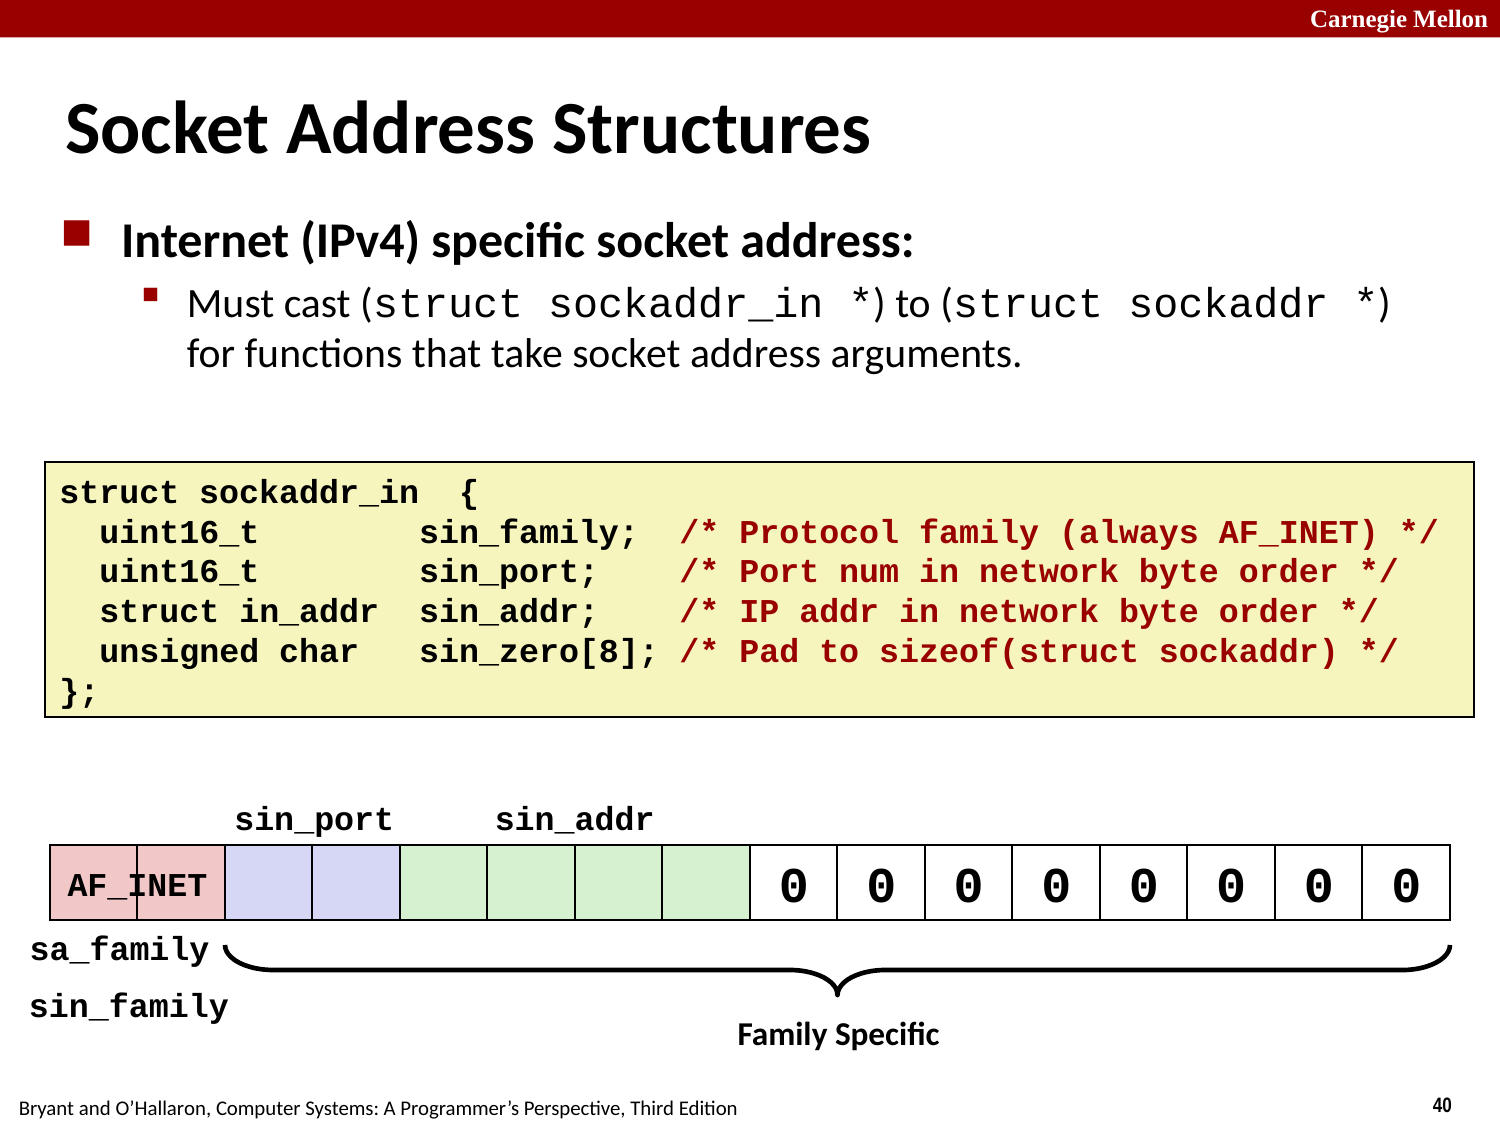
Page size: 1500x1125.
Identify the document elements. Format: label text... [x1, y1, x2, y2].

text_box [574, 845, 662, 920]
text_box [225, 945, 1450, 996]
list Internet (IPv4) specific socket address: Must cast (struct sockaddr_in *) to (struct sockaddr *) for functions that take socket address arguments. [49, 199, 1413, 462]
text_box [49, 844, 137, 919]
text_box [137, 844, 224, 919]
text_box struct sockaddr_in { uint16_t sin_family; /* Protocol family (always AF_INET) */ uint16_t sin_port; /* Port num in network byte order */ struct in_addr sin_addr; /* IP addr in network byte order */ unsigned char sin_zero[8]; /* Pad to sizeof(struct sockaddr) */ }; [44, 462, 1475, 717]
text_box sin_port [219, 789, 410, 845]
text_box sin_addr [480, 789, 670, 845]
text_box 0 [1274, 845, 1362, 920]
title Socket Address Structures [49, 59, 1481, 188]
text_box 0 [1012, 845, 1099, 920]
text_box [312, 845, 399, 920]
text_box 0 [749, 845, 837, 920]
text_box [487, 845, 574, 920]
text_box [399, 844, 487, 920]
text_box 0 [837, 845, 924, 920]
text_box Family Specific [722, 1004, 955, 1060]
text_box [662, 844, 750, 920]
text_box 0 [924, 845, 1012, 920]
text_box AF_INET [52, 855, 223, 911]
text_box sin_family [13, 977, 244, 1032]
text_box [224, 845, 312, 920]
text_box 0 [1187, 845, 1274, 920]
text_box sa_family [14, 919, 225, 975]
text_box 0 [1099, 845, 1187, 920]
text_box 0 [1362, 845, 1450, 920]
